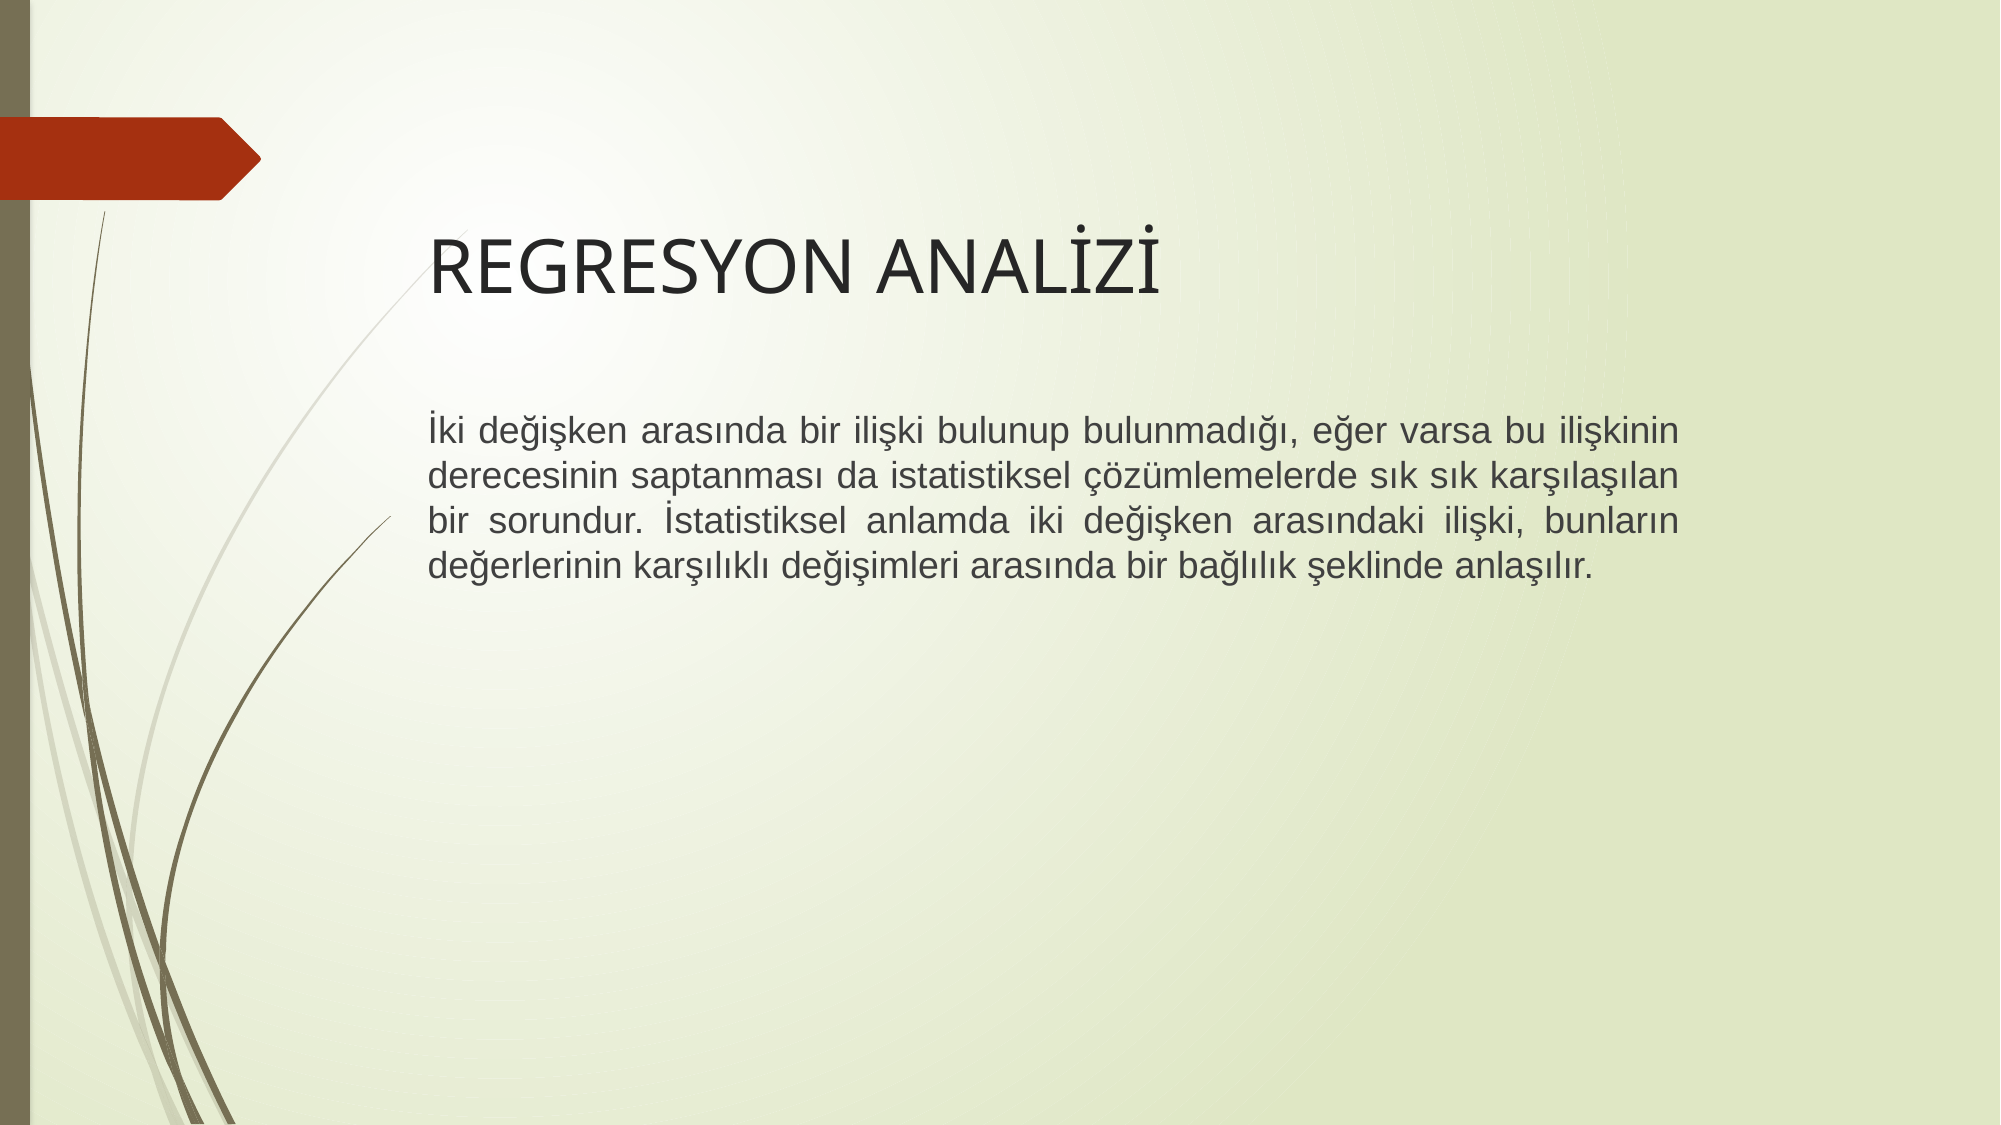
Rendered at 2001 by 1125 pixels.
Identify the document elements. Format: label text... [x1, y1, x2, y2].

title REGRESYON ANALİZİ [412, 211, 1737, 399]
list İki değişken arasında bir ilişki bulunup bulunmadığı, eğer varsa bu ilişkinin derecesinin saptanması da istatistiksel çözümlemelerde sık sık karşılaşılan bir sorundur. İstatistiksel anlamda iki değişken arasındaki ilişki, bunların değerlerinin karşılıklı değişimleri arasında bir bağlılık şeklinde anlaşılır. [412, 399, 1695, 1125]
